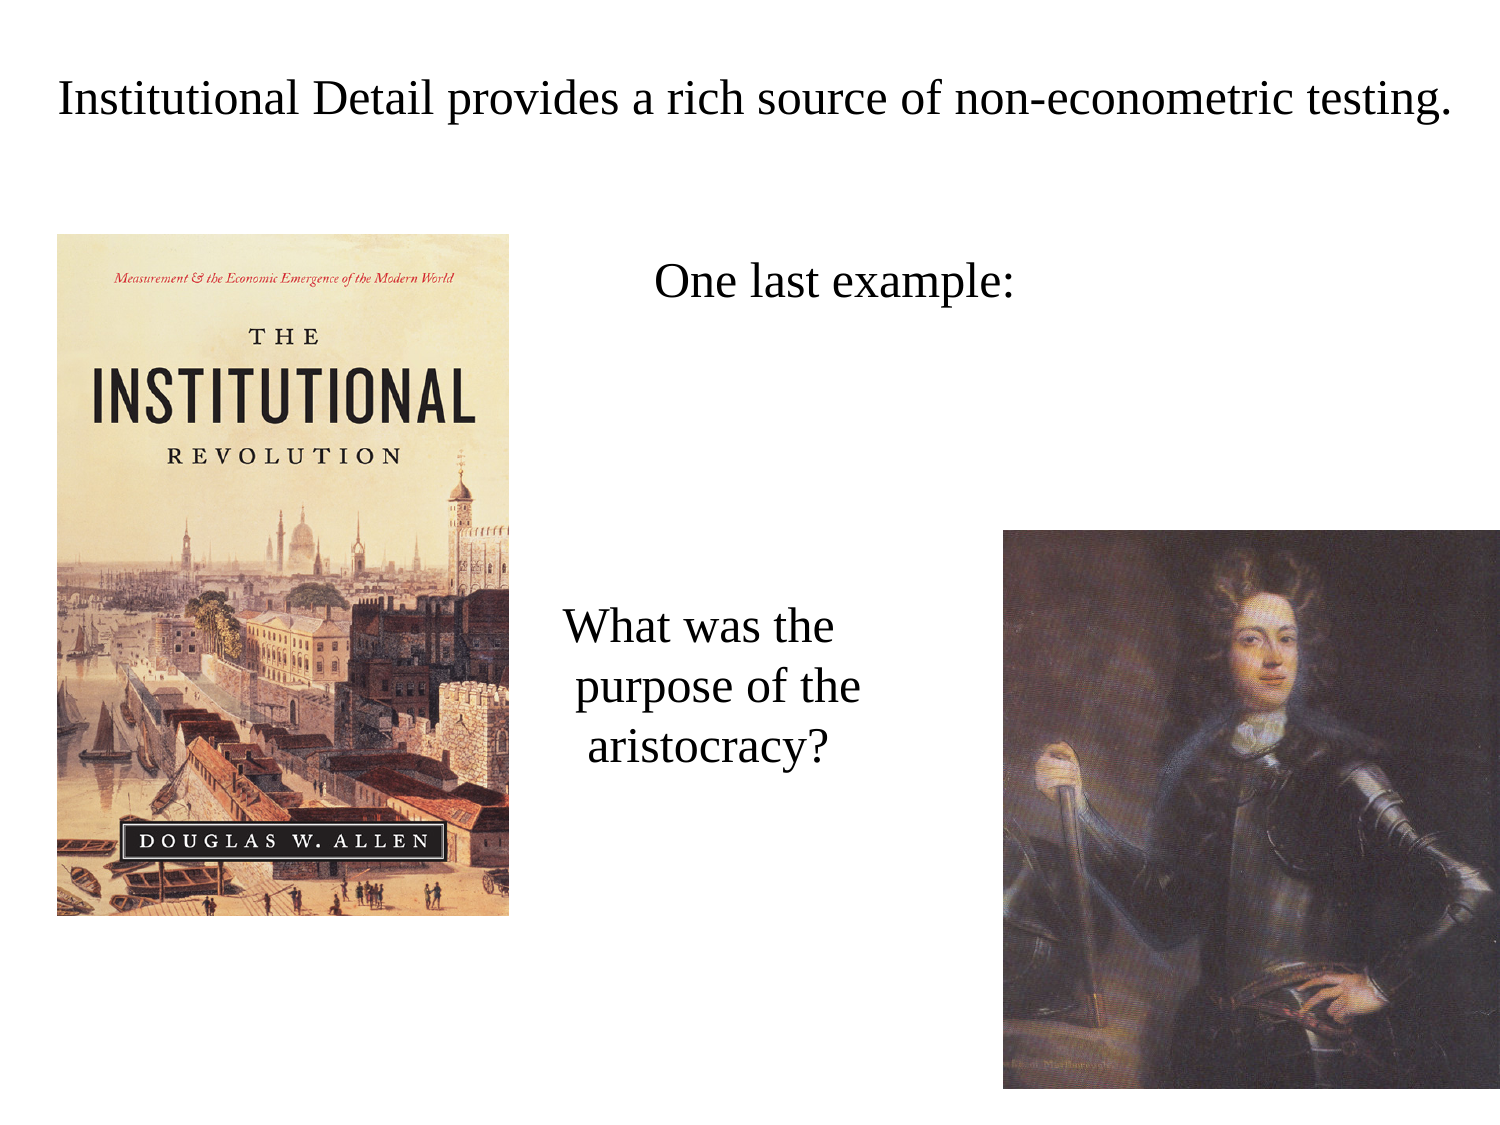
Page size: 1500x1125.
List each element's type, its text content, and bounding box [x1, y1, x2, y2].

picture [1003, 530, 1500, 1089]
text_box Institutional Detail provides a rich source of non-econometric testing. [42, 57, 1469, 132]
picture [57, 234, 509, 916]
text_box One last example: [639, 239, 1031, 315]
text_box What was the purpose of the aristocracy? [547, 585, 889, 780]
